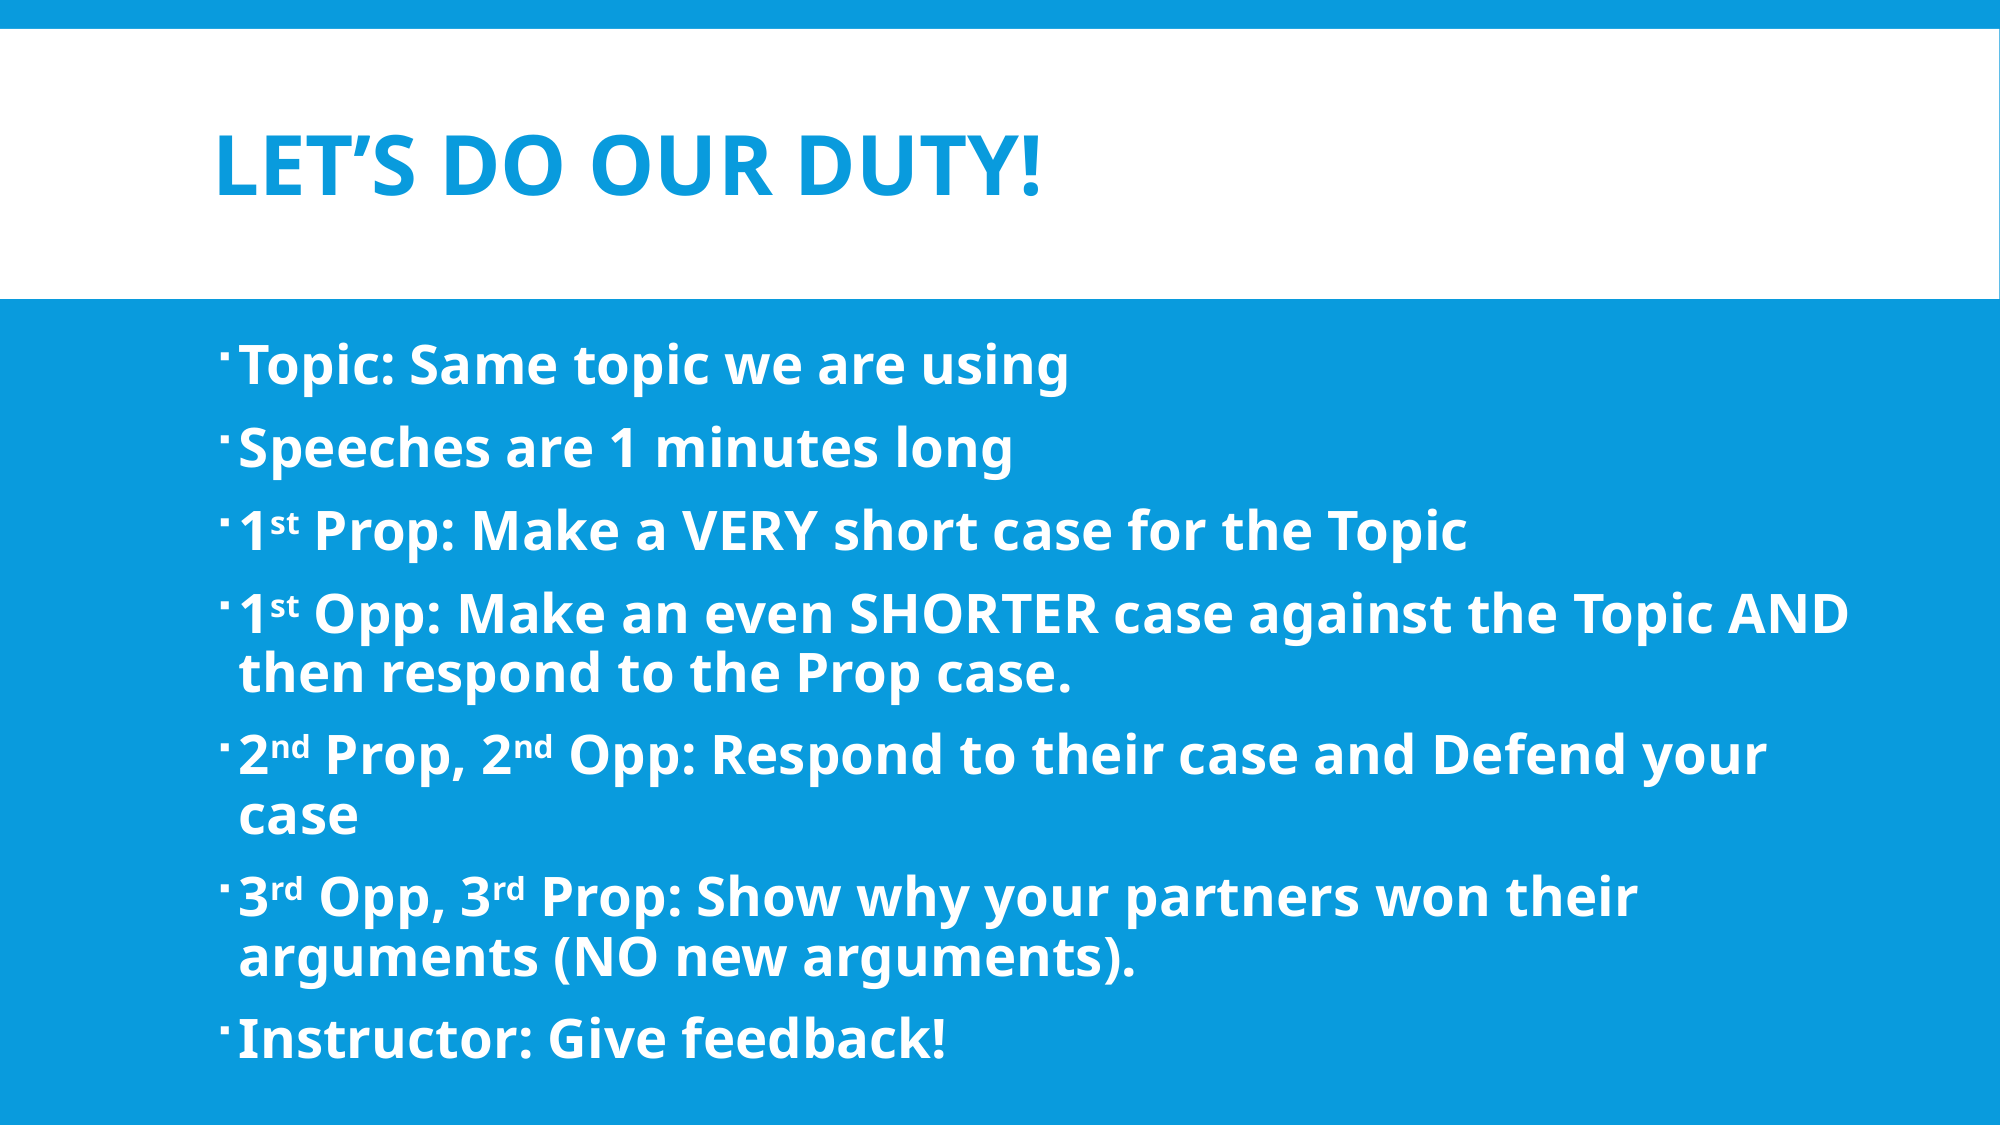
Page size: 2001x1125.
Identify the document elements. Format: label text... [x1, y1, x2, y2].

list Topic: Same topic we are using Speeches are 1 minutes long 1st Prop: Make a VERY short case for the Topic 1st Opp: Make an even SHORTER case against the Topic AND then respond to the Prop case. 2nd Prop, 2nd Opp: Respond to their case and Defend your case 3rd Opp, 3rd Prop: Show why your partners won their arguments (NO new arguments). Instructor: Give feedback! [197, 329, 1879, 1079]
title Let’s do our duty! [197, 46, 1803, 295]
